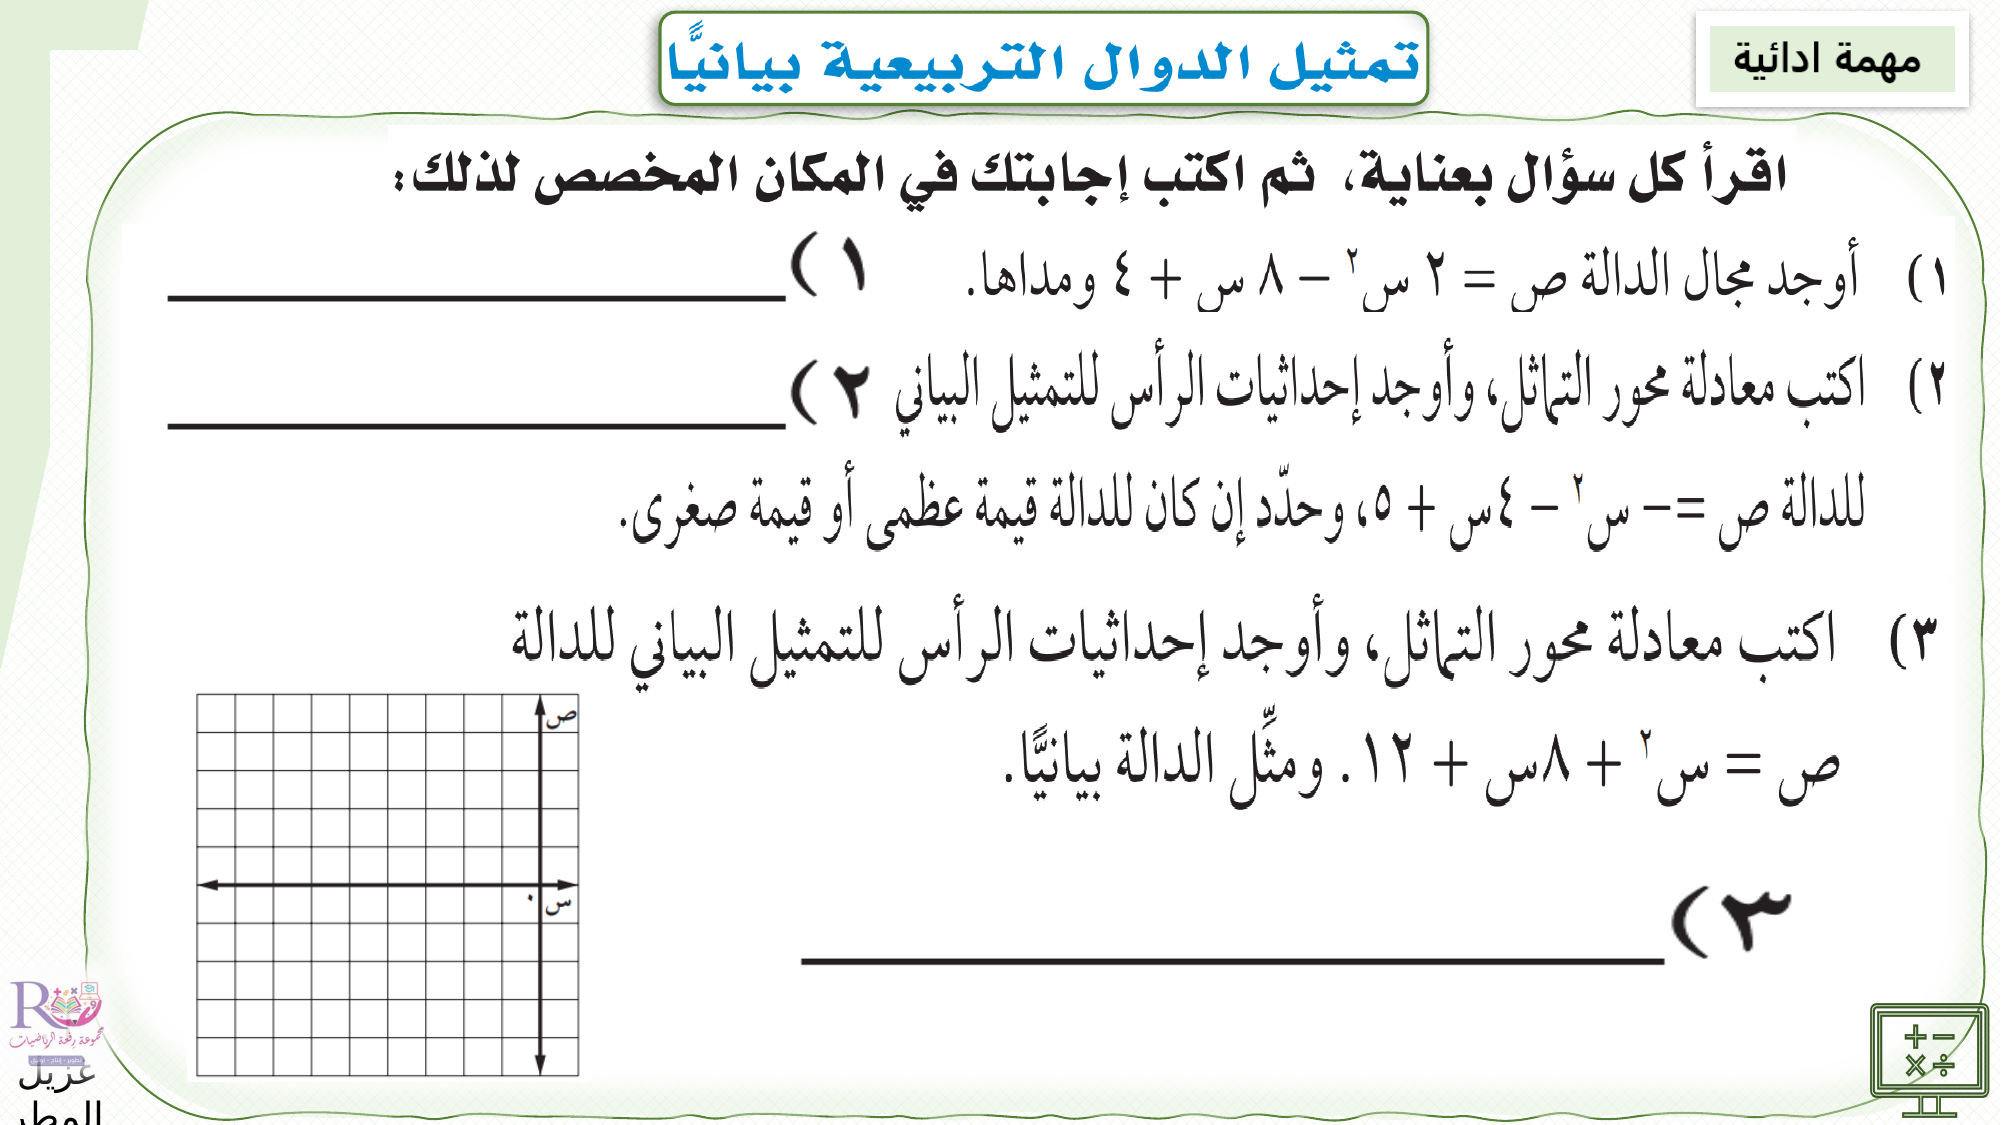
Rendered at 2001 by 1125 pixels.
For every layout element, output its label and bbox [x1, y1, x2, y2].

picture [122, 125, 1955, 571]
picture [1859, 979, 2000, 1125]
picture [662, 14, 1426, 102]
picture [1710, 25, 1955, 92]
picture [783, 859, 1813, 984]
picture [187, 585, 1955, 1082]
